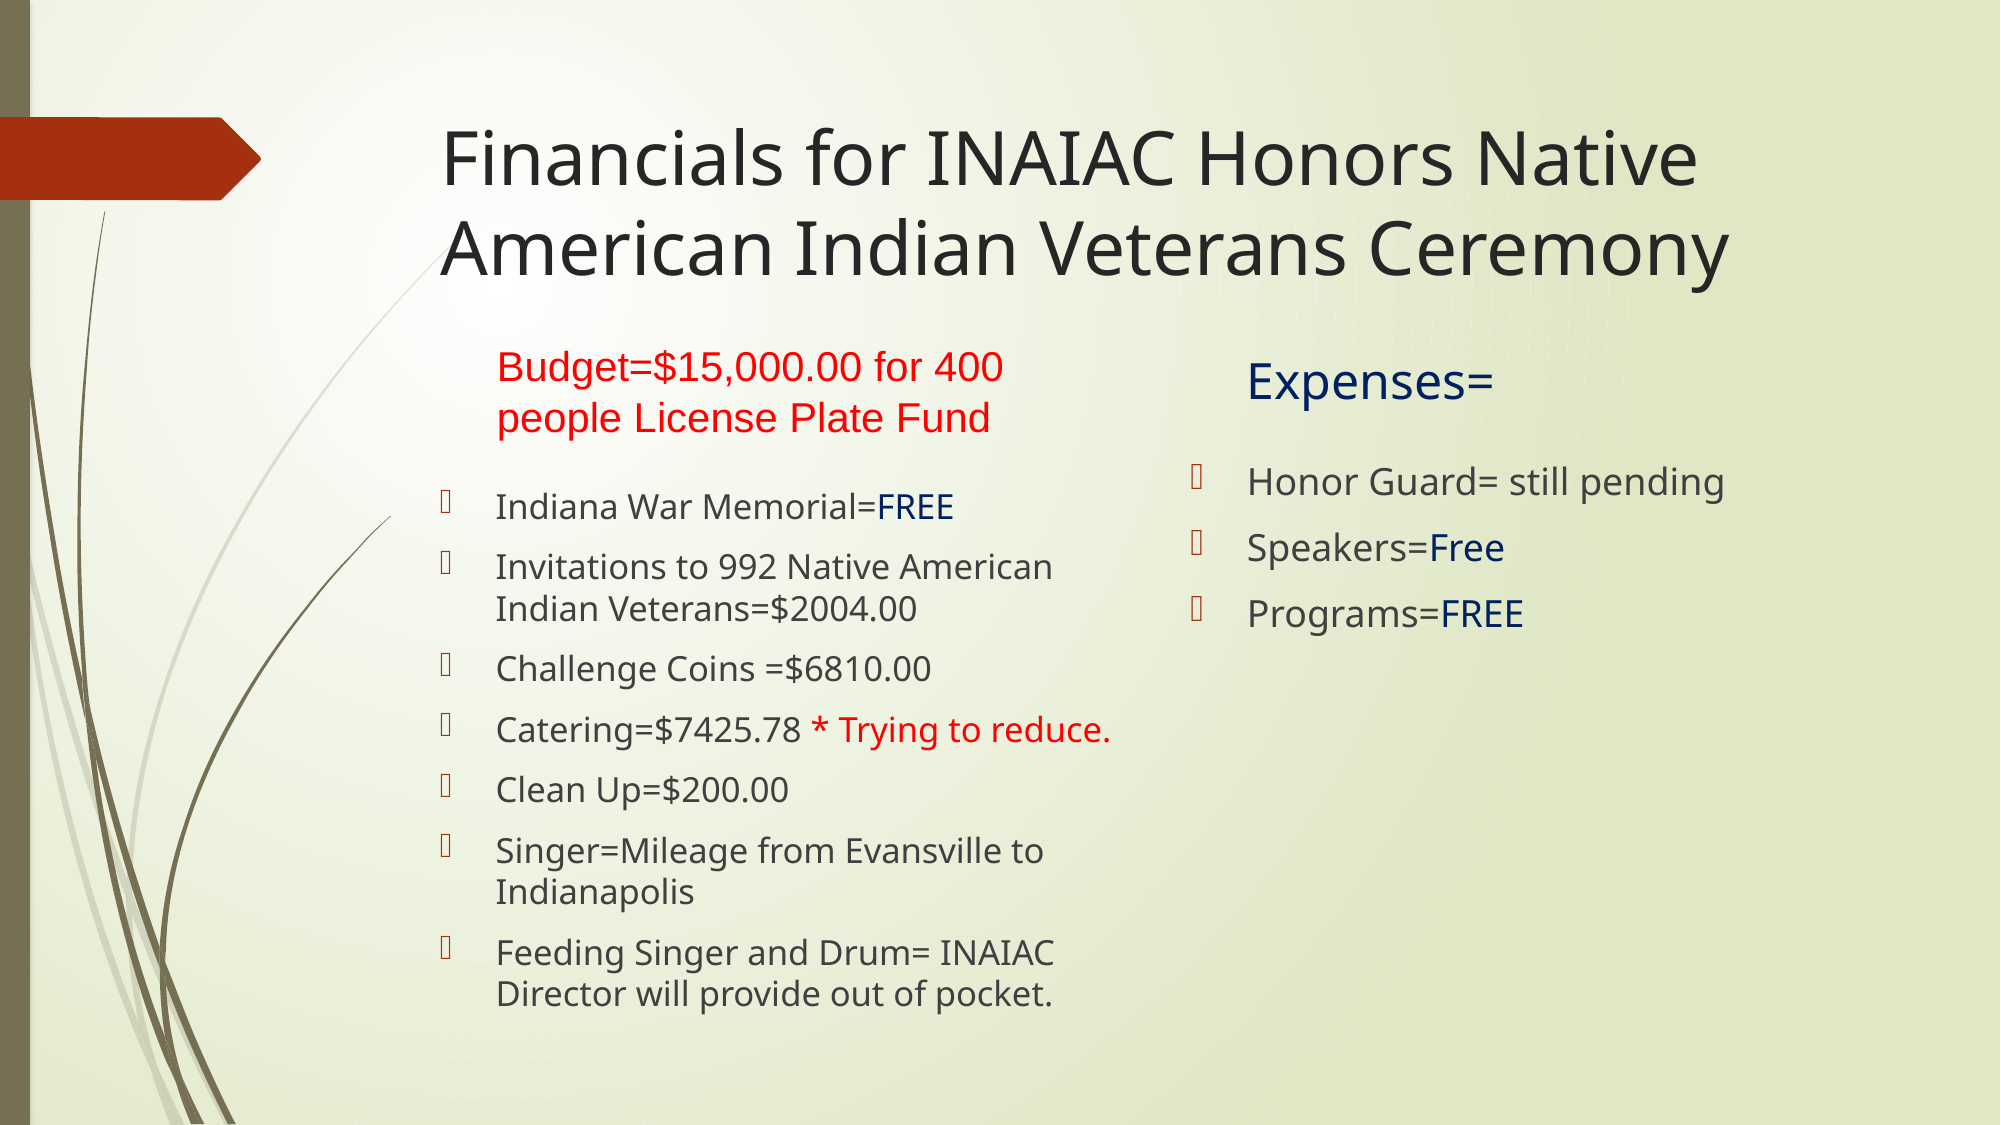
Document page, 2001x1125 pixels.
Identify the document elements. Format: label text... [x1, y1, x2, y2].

list Honor Guard= still pending Speakers=Free Programs=FREE [1175, 450, 1888, 1001]
list Indiana War Memorial=FREE Invitations to 992 Native American Indian Veterans=$2004.00 Challenge Coins =$6810.00 Catering=$7425.78 * Trying to reduce. Clean Up=$200.00 Singer=Mileage from Evansville to Indianapolis Feeding Singer and Drum= INAIAC Director will provide out of pocket. [424, 477, 1138, 1028]
title Financials for INAIAC Honors Native American Indian Veterans Ceremony [425, 102, 1888, 313]
list Expenses= [1231, 323, 1888, 418]
list Budget=$15,000.00 for 400 people License Plate Fund [481, 342, 1138, 448]
